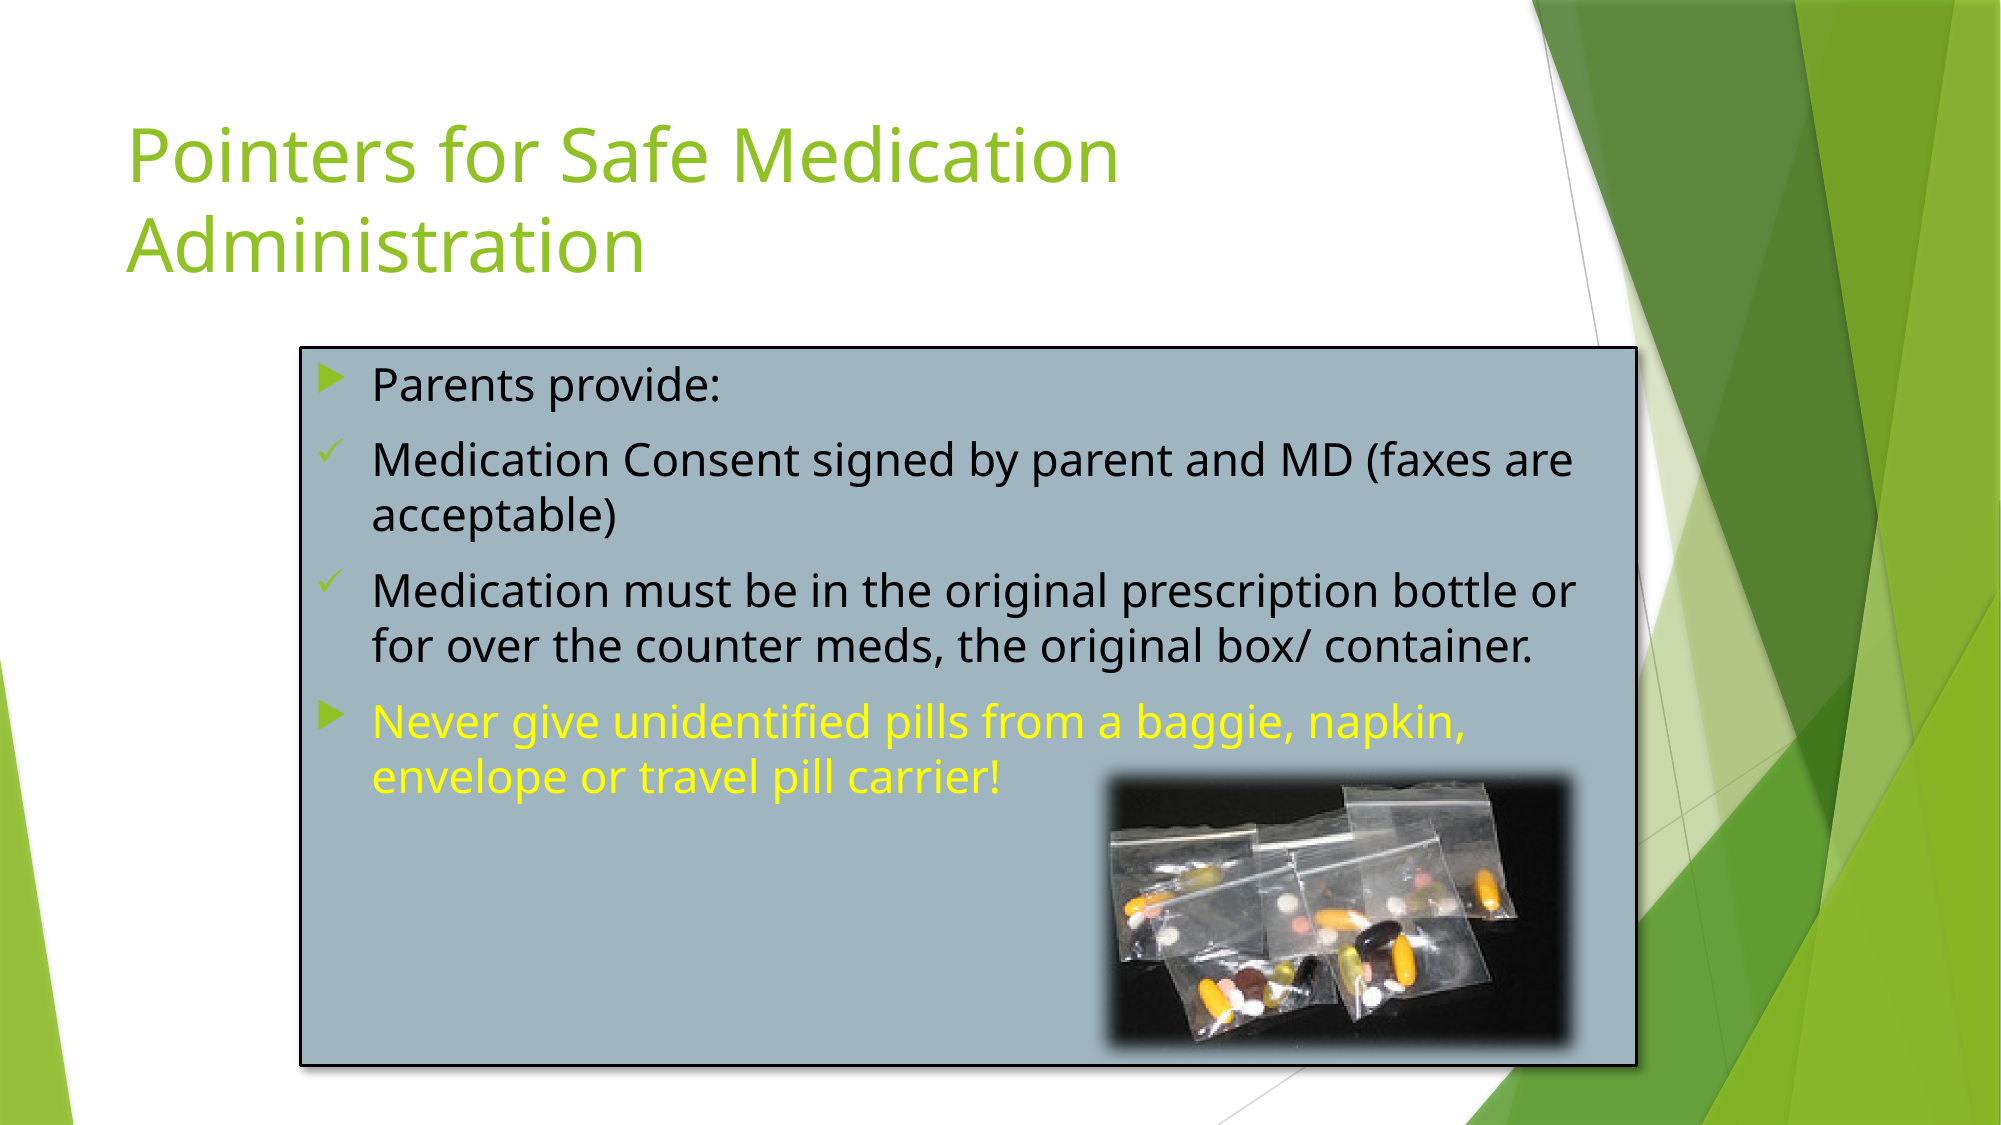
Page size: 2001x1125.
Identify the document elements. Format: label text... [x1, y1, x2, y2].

title Pointers for Safe Medication Administration [111, 99, 1522, 317]
picture [1089, 757, 1591, 1067]
list Parents provide: Medication Consent signed by parent and MD (faxes are acceptable) Medication must be in the original prescription bottle or for over the counter meds, the original box/ container. Never give unidentified pills from a baggie, napkin, envelope or travel pill carrier! [299, 346, 1638, 1067]
